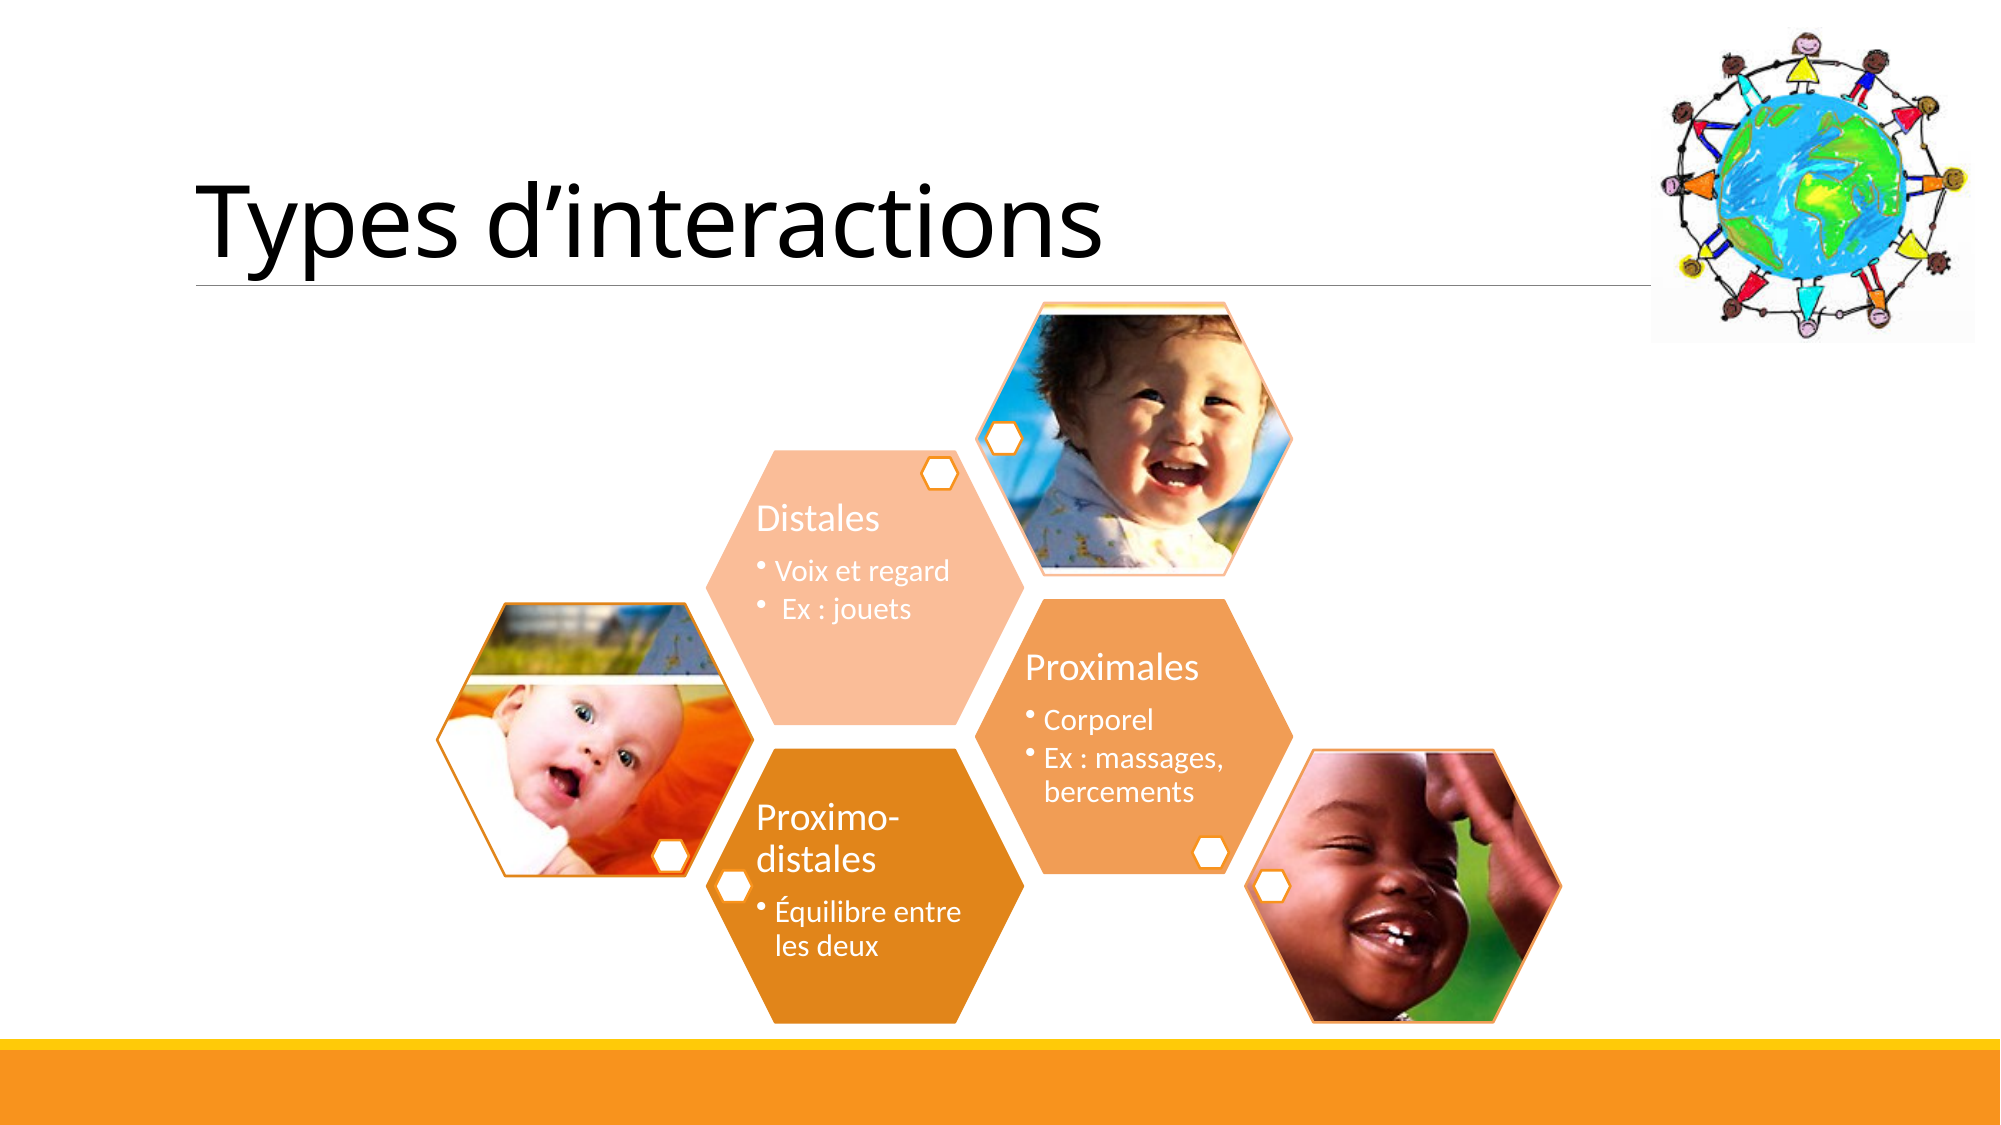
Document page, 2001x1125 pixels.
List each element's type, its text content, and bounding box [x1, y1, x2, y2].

picture [1651, 26, 1975, 344]
title Types d’interactions [180, 47, 1648, 285]
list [99, 302, 1899, 1023]
